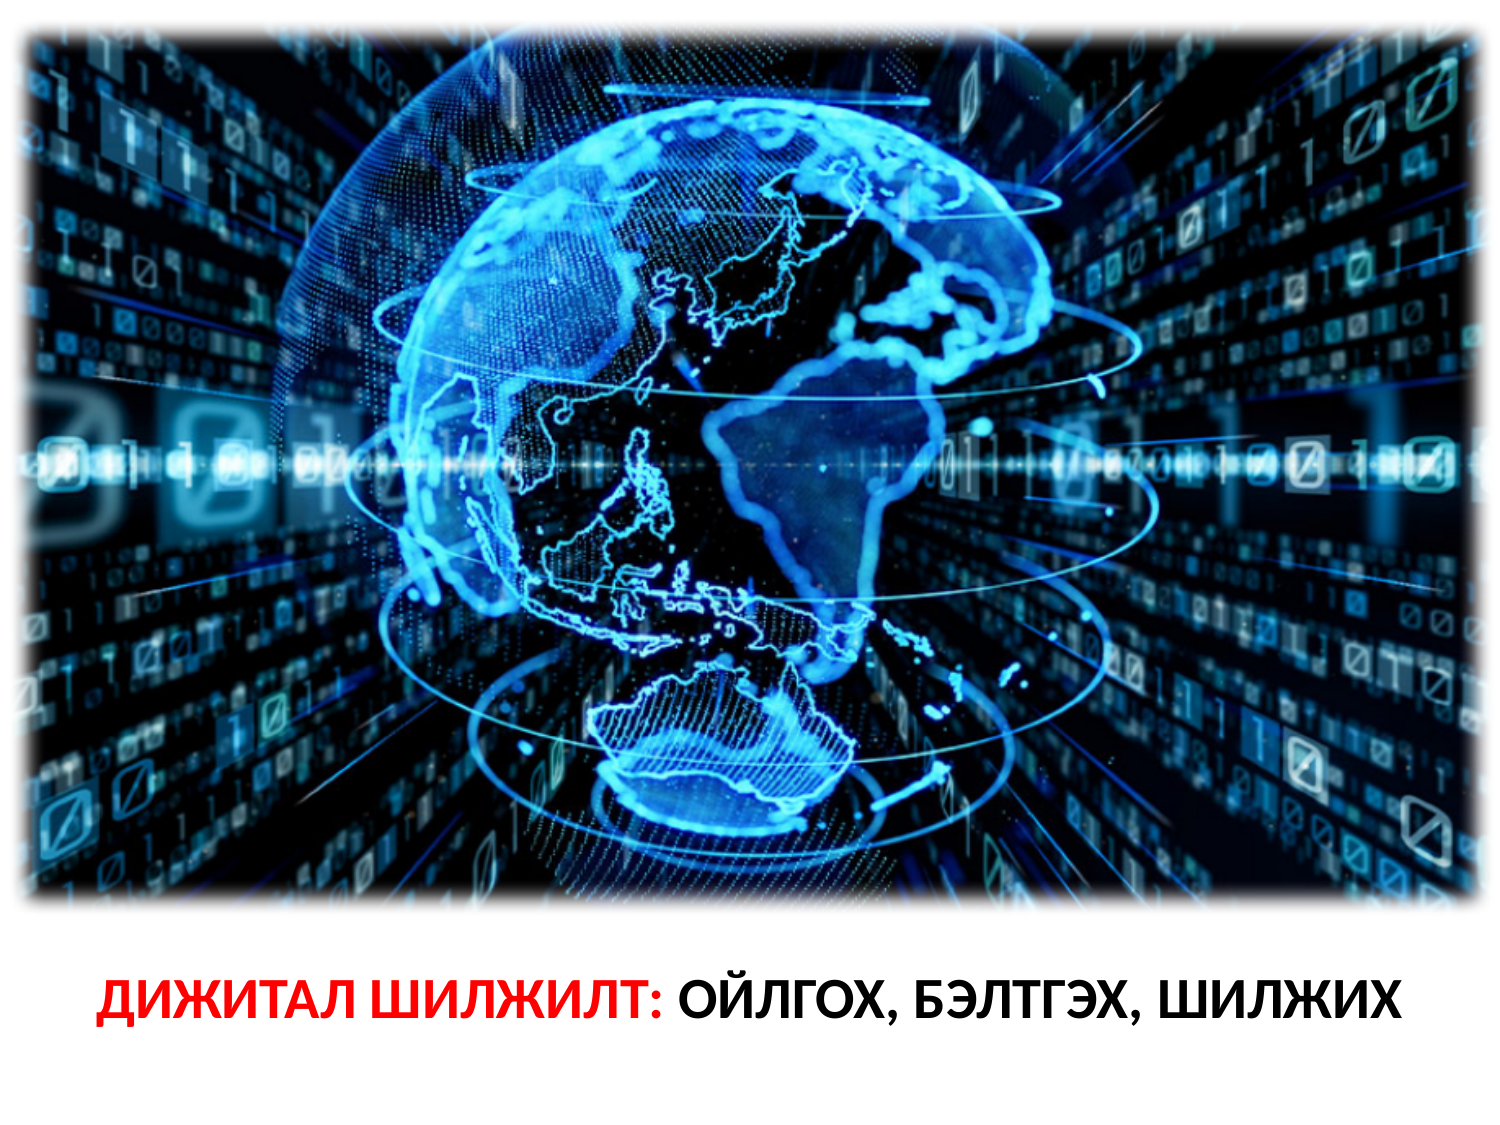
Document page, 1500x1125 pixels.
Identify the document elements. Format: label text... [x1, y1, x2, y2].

picture [10, 18, 1494, 916]
text_box ДИЖИТАЛ ШИЛЖИЛТ: ОЙЛГОХ, БЭЛТГЭХ, ШИЛЖИХ [29, 952, 1483, 1038]
